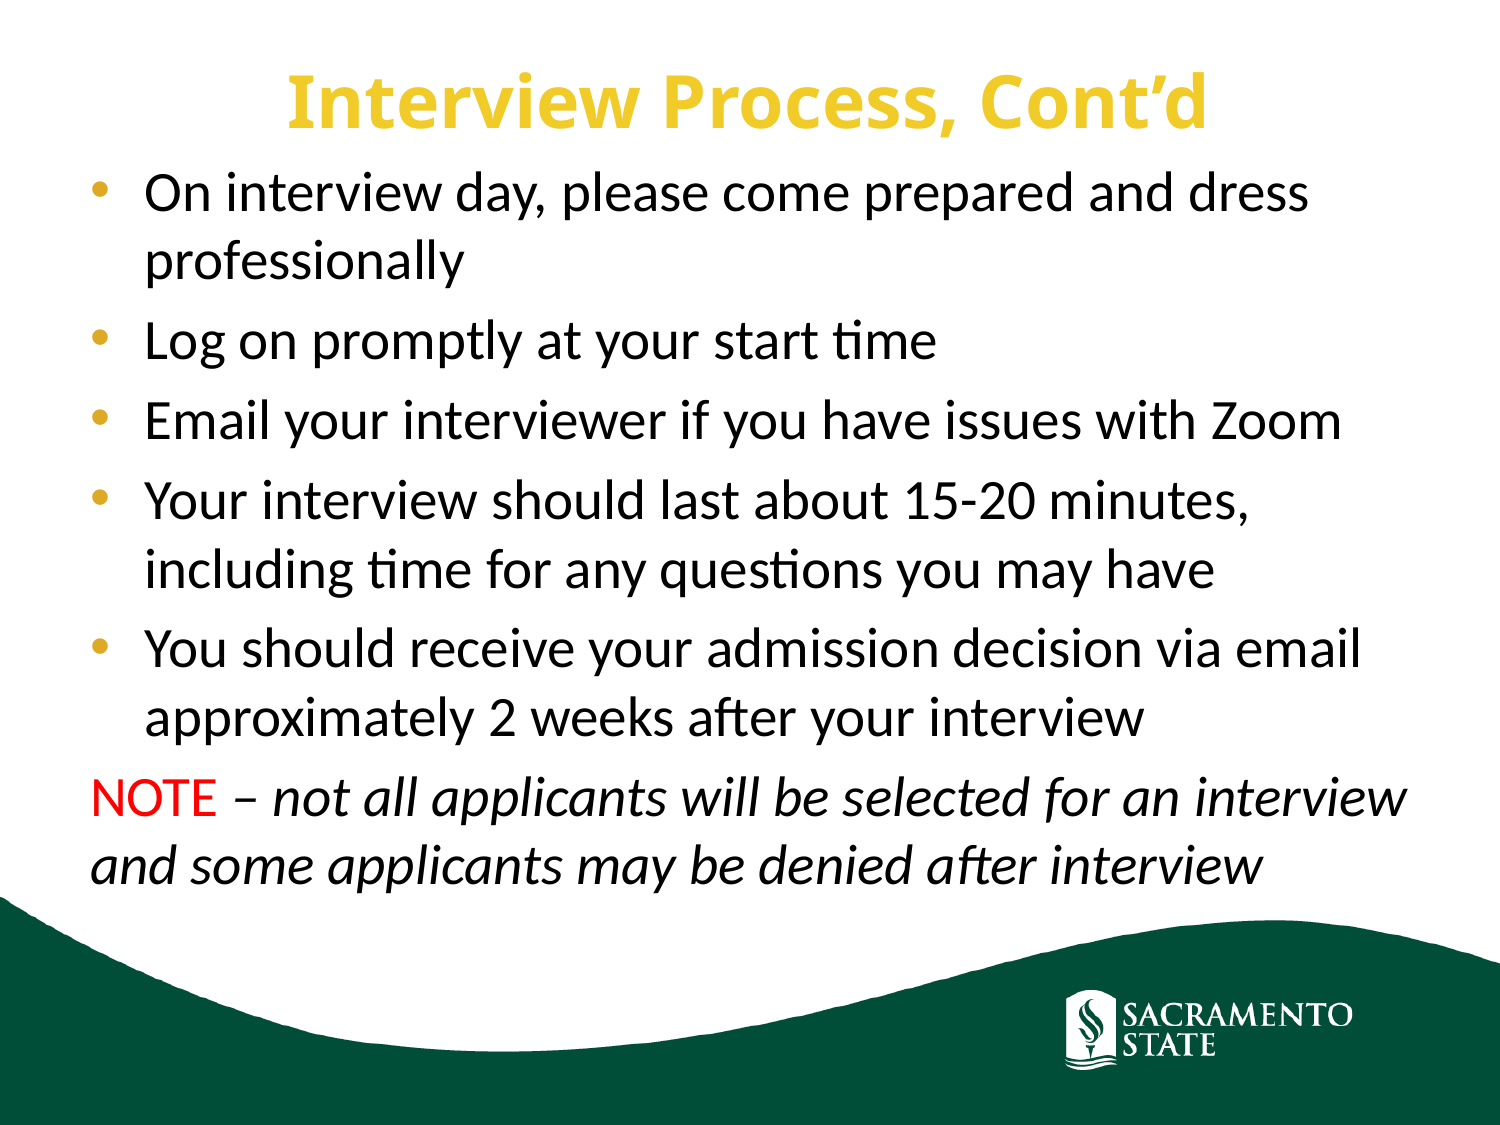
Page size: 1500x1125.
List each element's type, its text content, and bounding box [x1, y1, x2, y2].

picture [0, 0, 1500, 1125]
list Interview Process, Cont’d On interview day, please come prepared and dress professionally Log on promptly at your start time Email your interviewer if you have issues with Zoom Your interview should last about 15-20 minutes, including time for any questions you may have You should receive your admission decision via email approximately 2 weeks after your interview NOTE – not all applicants will be selected for an interview and some applicants may be denied after interview [75, 47, 1424, 974]
